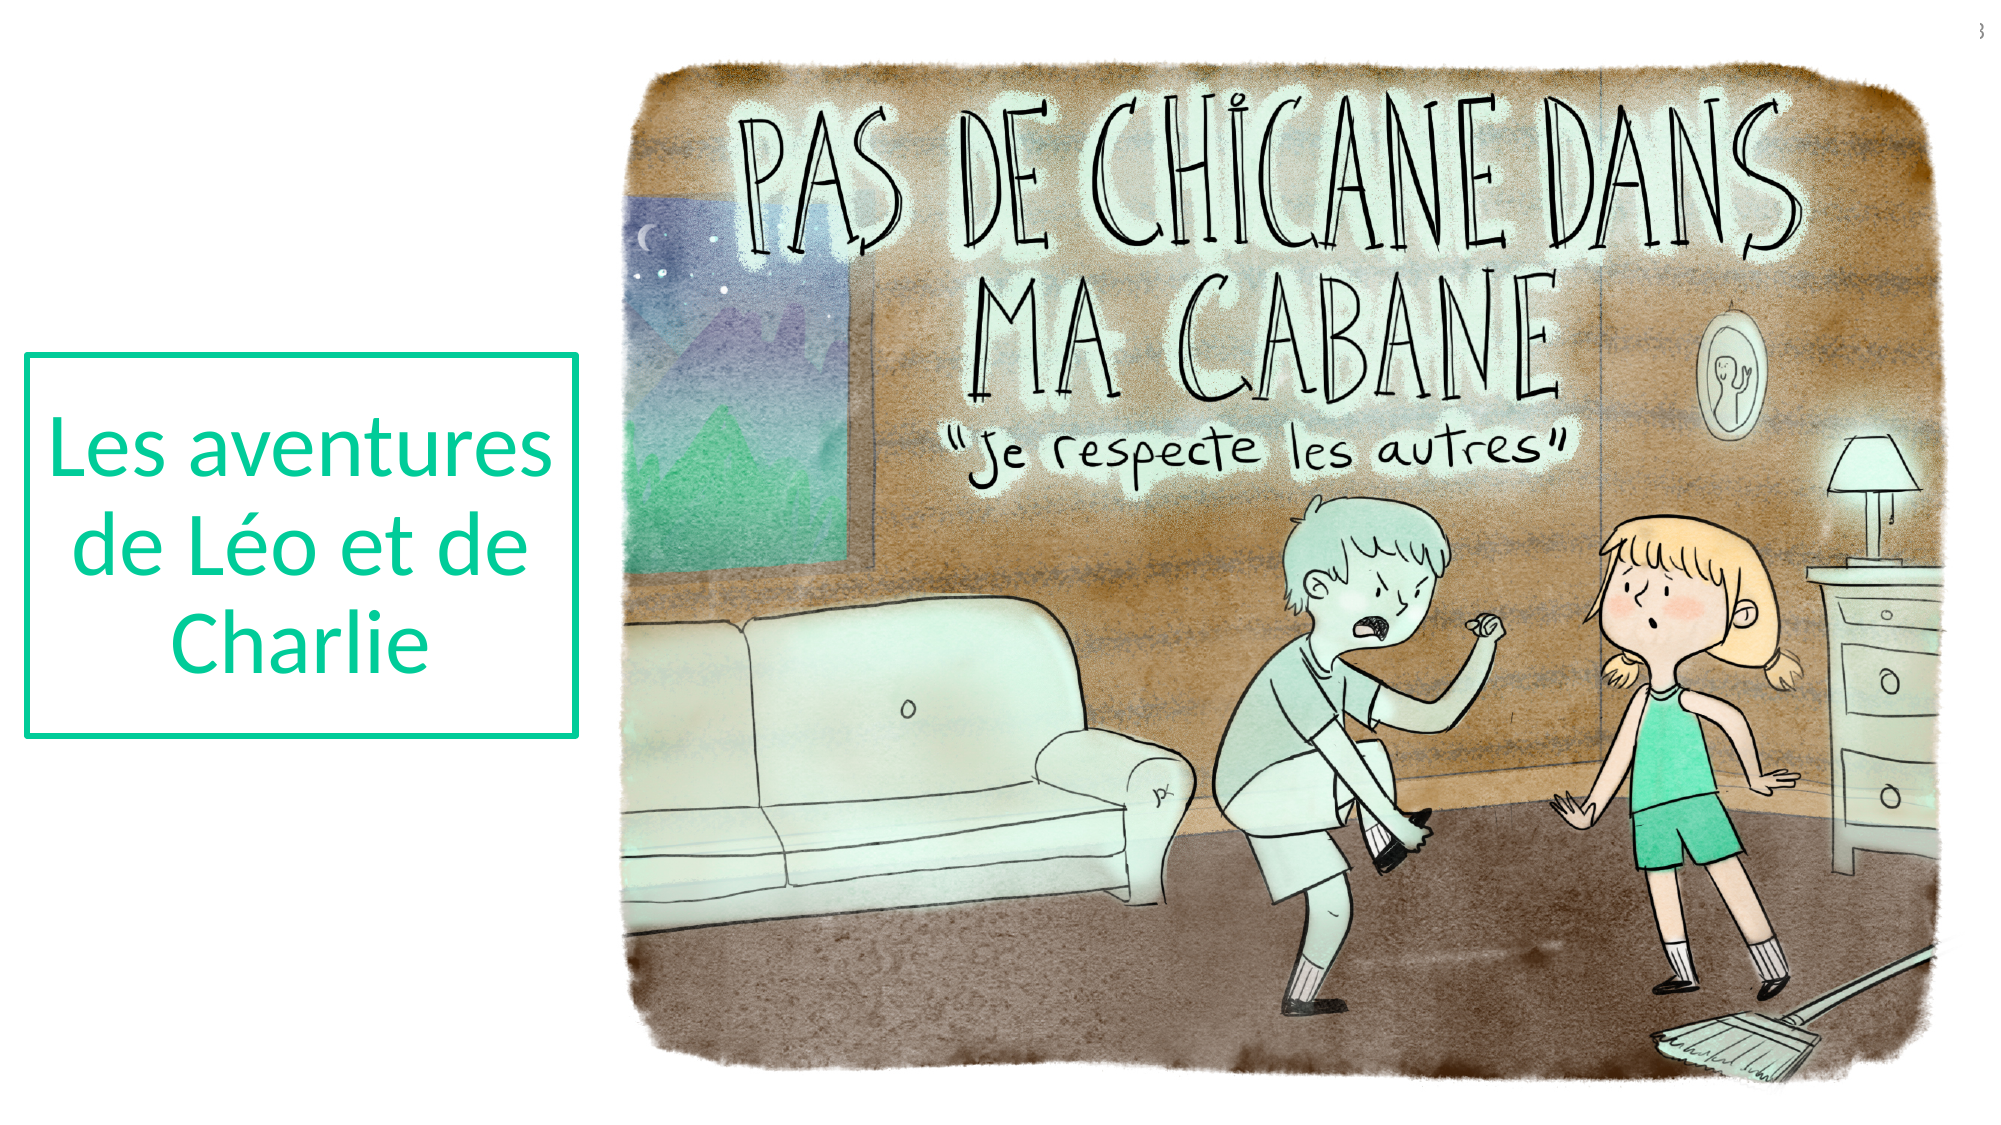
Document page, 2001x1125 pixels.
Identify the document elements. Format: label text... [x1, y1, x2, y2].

title Les aventures de Léo et de Charlie [27, 355, 531, 736]
slide_number 3 [1980, 0, 2000, 60]
picture [531, 0, 1980, 1125]
